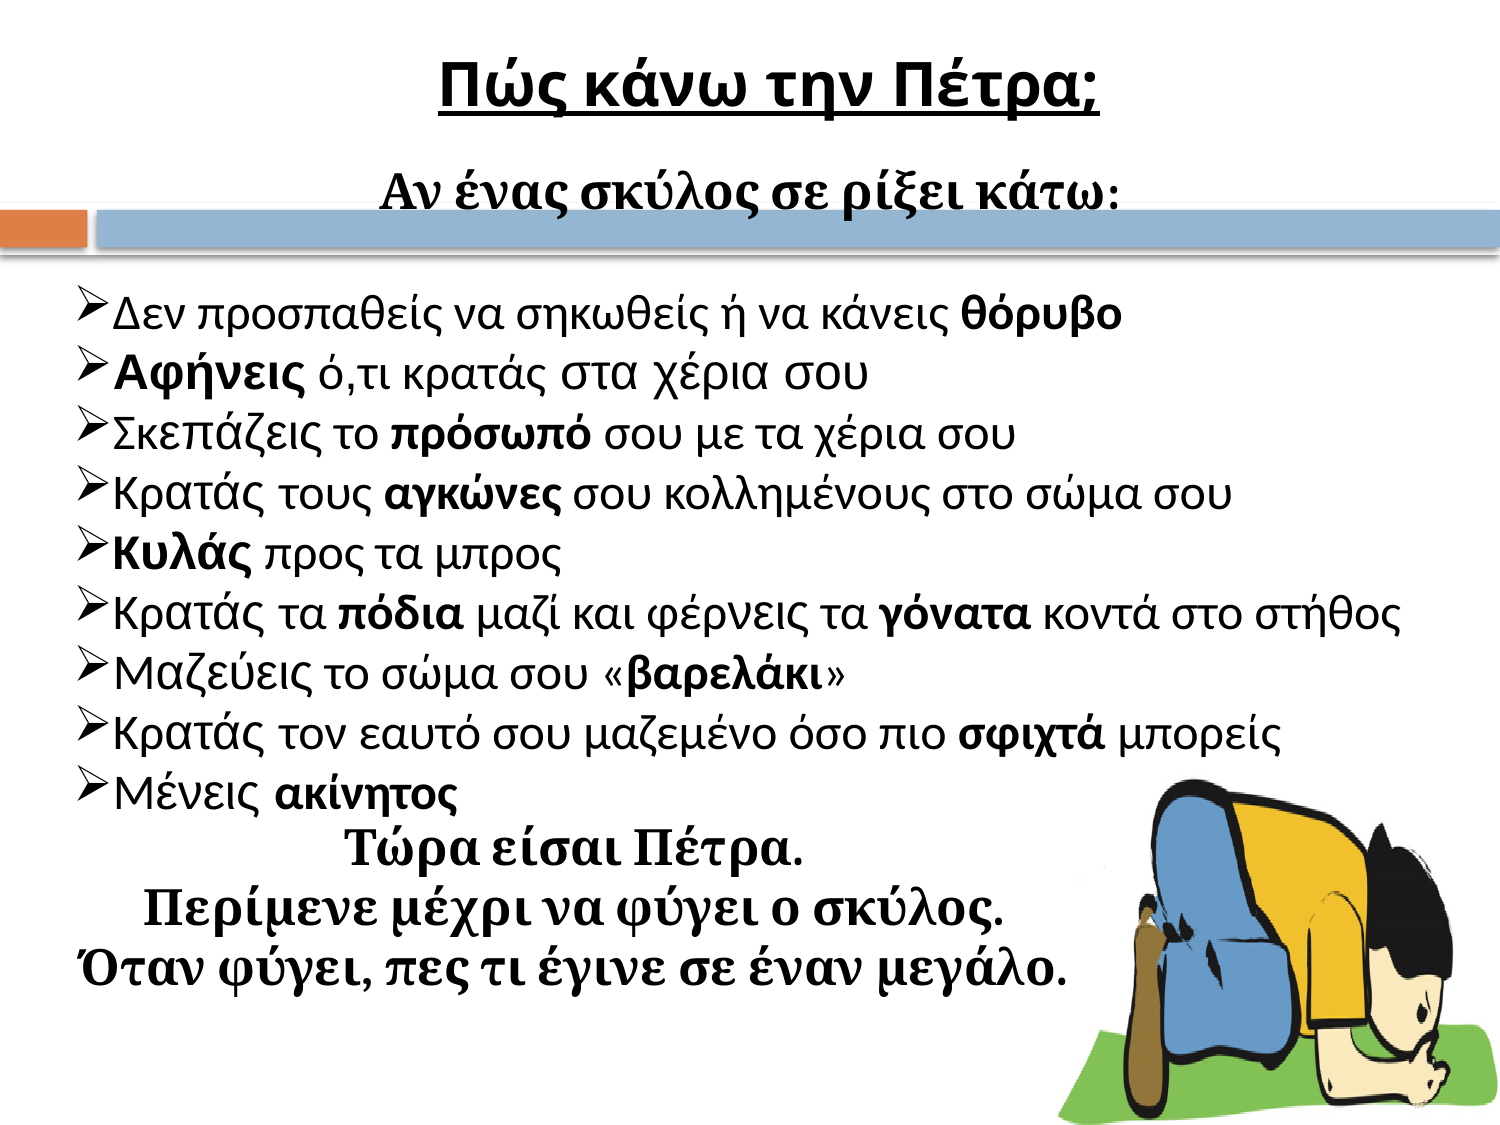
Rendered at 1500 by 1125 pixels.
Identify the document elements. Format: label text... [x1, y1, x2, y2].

text_box Αν ένας σκύλος σε ρίξει κάτω: Δεν προσπαθείς να σηκωθείς ή να κάνεις θόρυβο Αφήνεις ό,τι κρατάς στα χέρια σου Σκεπάζεις το πρόσωπό σου με τα χέρια σου Κρατάς τους αγκώνες σου κολλημένους στο σώμα σου Κυλάς προς τα μπρος Κρατάς τα πόδια μαζί και φέρνεις τα γόνατα κοντά στο στήθος Μαζεύεις το σώμα σου «βαρελάκι» Κρατάς τον εαυτό σου μαζεμένο όσο πιο σφιχτά μπορείς Μένεις ακίνητος [58, 138, 1442, 808]
title Πώς κάνω την Πέτρα; [99, 37, 1438, 138]
text_box Τώρα είσαι Πέτρα. Περίμενε μέχρι να φύγει ο σκύλος. Όταν φύγει, πες τι έγινε σε έναν μεγάλο. [35, 808, 1048, 1004]
picture [1054, 773, 1500, 1125]
